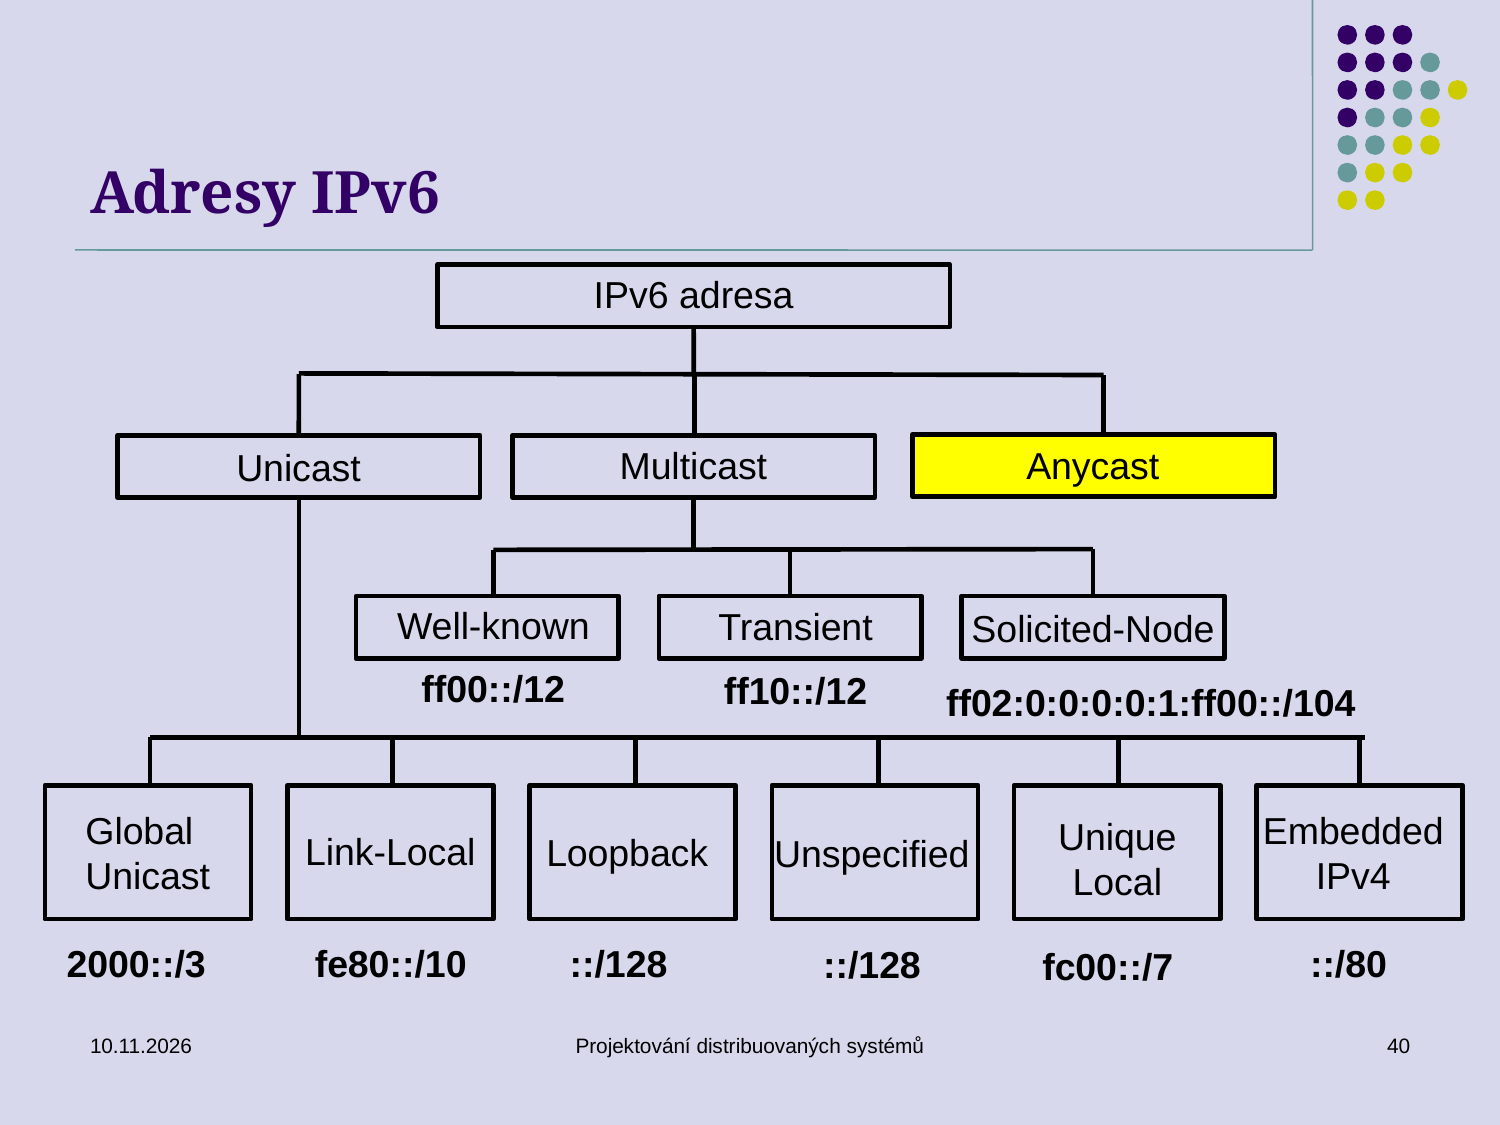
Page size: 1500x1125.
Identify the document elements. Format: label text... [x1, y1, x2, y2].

title Adresy IPv6 [75, 20, 1313, 233]
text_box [44, 263, 1463, 997]
slide_number 40 [1074, 1025, 1425, 1100]
slide_number 20. 3. 2019 [75, 1025, 425, 1100]
footer Projektování distribuovaných systémů [512, 1025, 988, 1100]
